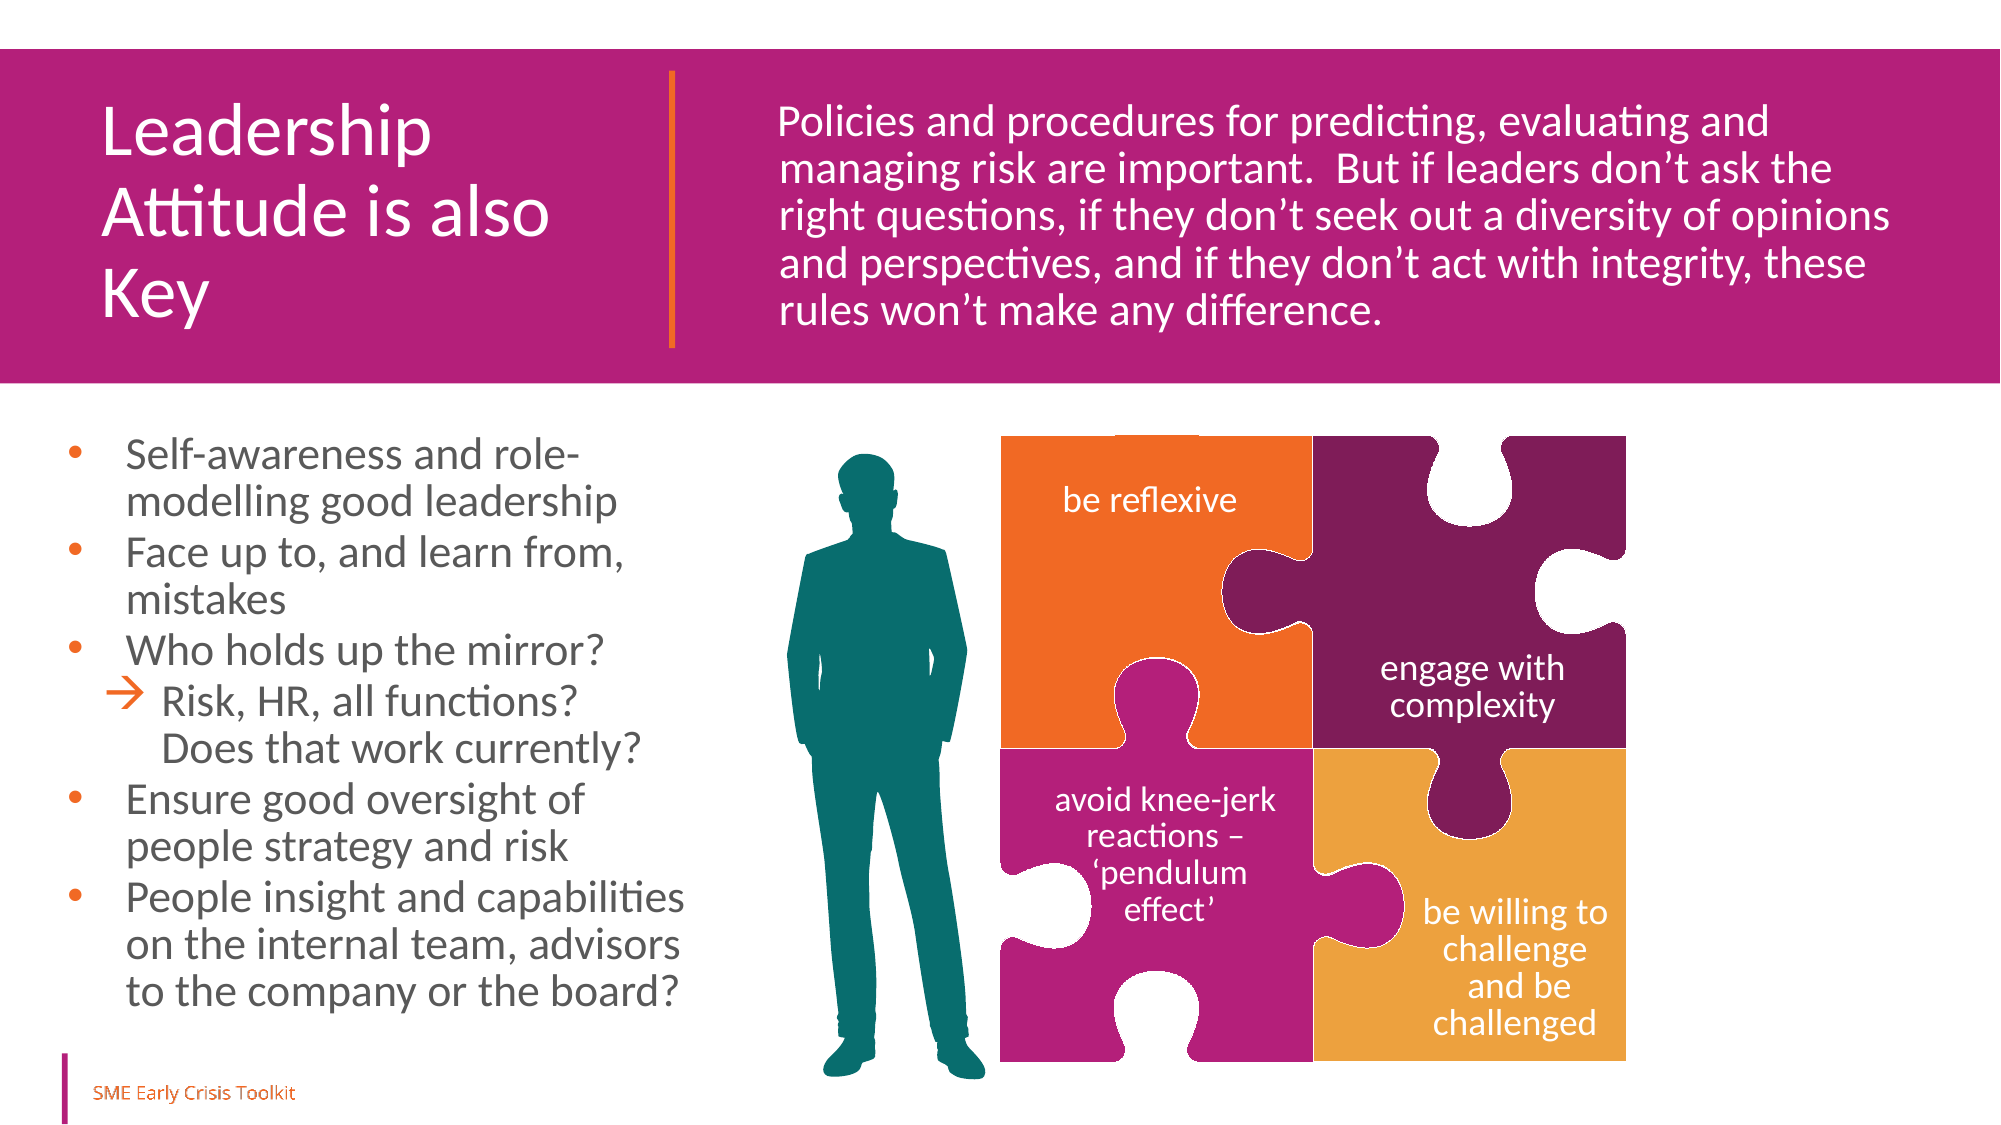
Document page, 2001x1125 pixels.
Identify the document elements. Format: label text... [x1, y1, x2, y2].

text_box be willing to challenge and be challenged [1380, 892, 1651, 1046]
text_box [1314, 749, 1627, 892]
text_box [668, 70, 676, 349]
text_box Self-awareness and role-modelling good leadership Face up to, and learn from, mistakes Who holds up the mirror? Risk, HR, all functions? Does that work currently? Ensure good oversight of people strategy and risk People insight and capabilities on the internal team, advisors to the company or the board? [61, 429, 694, 1018]
text_box engage with complexity [1326, 648, 1620, 728]
text_box Leadership Attitude is also Key [86, 83, 585, 429]
text_box [1000, 434, 1312, 748]
text_box [786, 453, 986, 1080]
text_box avoid knee-jerk reactions – ‘pendulum effect’ [1042, 778, 1297, 931]
text_box [999, 657, 1403, 1063]
picture [83, 1080, 295, 1104]
text_box be reflexive [1056, 480, 1244, 523]
text_box [0, 48, 2000, 384]
text_box Policies and procedures for predicting, evaluating and managing risk are important. But if leaders don’t ask the right questions, if they don’t seek out a diversity of opinions and perspectives, and if they don’t act with integrity, these rules won’t make any difference. [761, 90, 1914, 384]
text_box [1221, 435, 1627, 840]
text_box [1314, 937, 1627, 1062]
